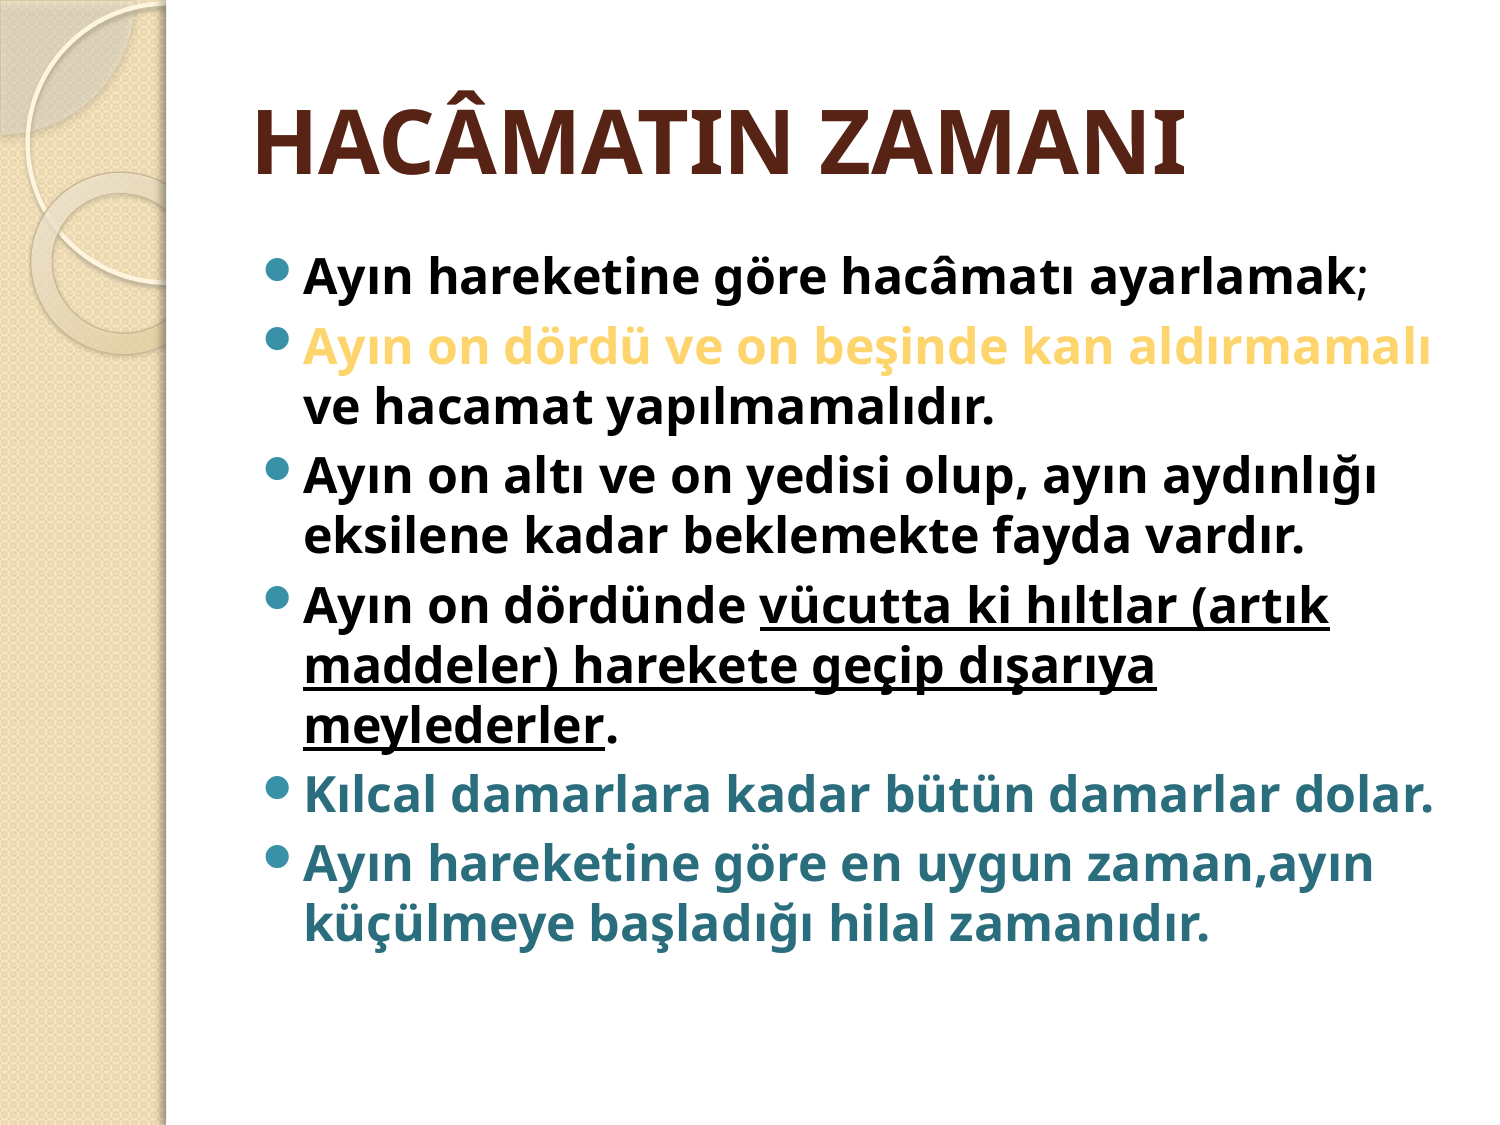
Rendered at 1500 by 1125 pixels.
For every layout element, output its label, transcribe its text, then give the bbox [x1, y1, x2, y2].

title HACÂMATIN ZAMANI [235, 45, 1466, 233]
list Ayın hareketine göre hacâmatı ayarlamak; Ayın on dördü ve on beşinde kan aldırmamalı ve hacamat yapılmamalıdır. Ayın on altı ve on yedisi olup, ayın aydınlığı eksilene kadar beklemekte fayda vardır. Ayın on dördünde vücutta ki hıltlar (artık maddeler) harekete geçip dışarıya meylederler. Kılcal damarlara kadar bütün damarlar dolar. Ayın hareketine göre en uygun zaman,ayın küçülmeye başladığı hilal zamanıdır. [235, 237, 1466, 1025]
